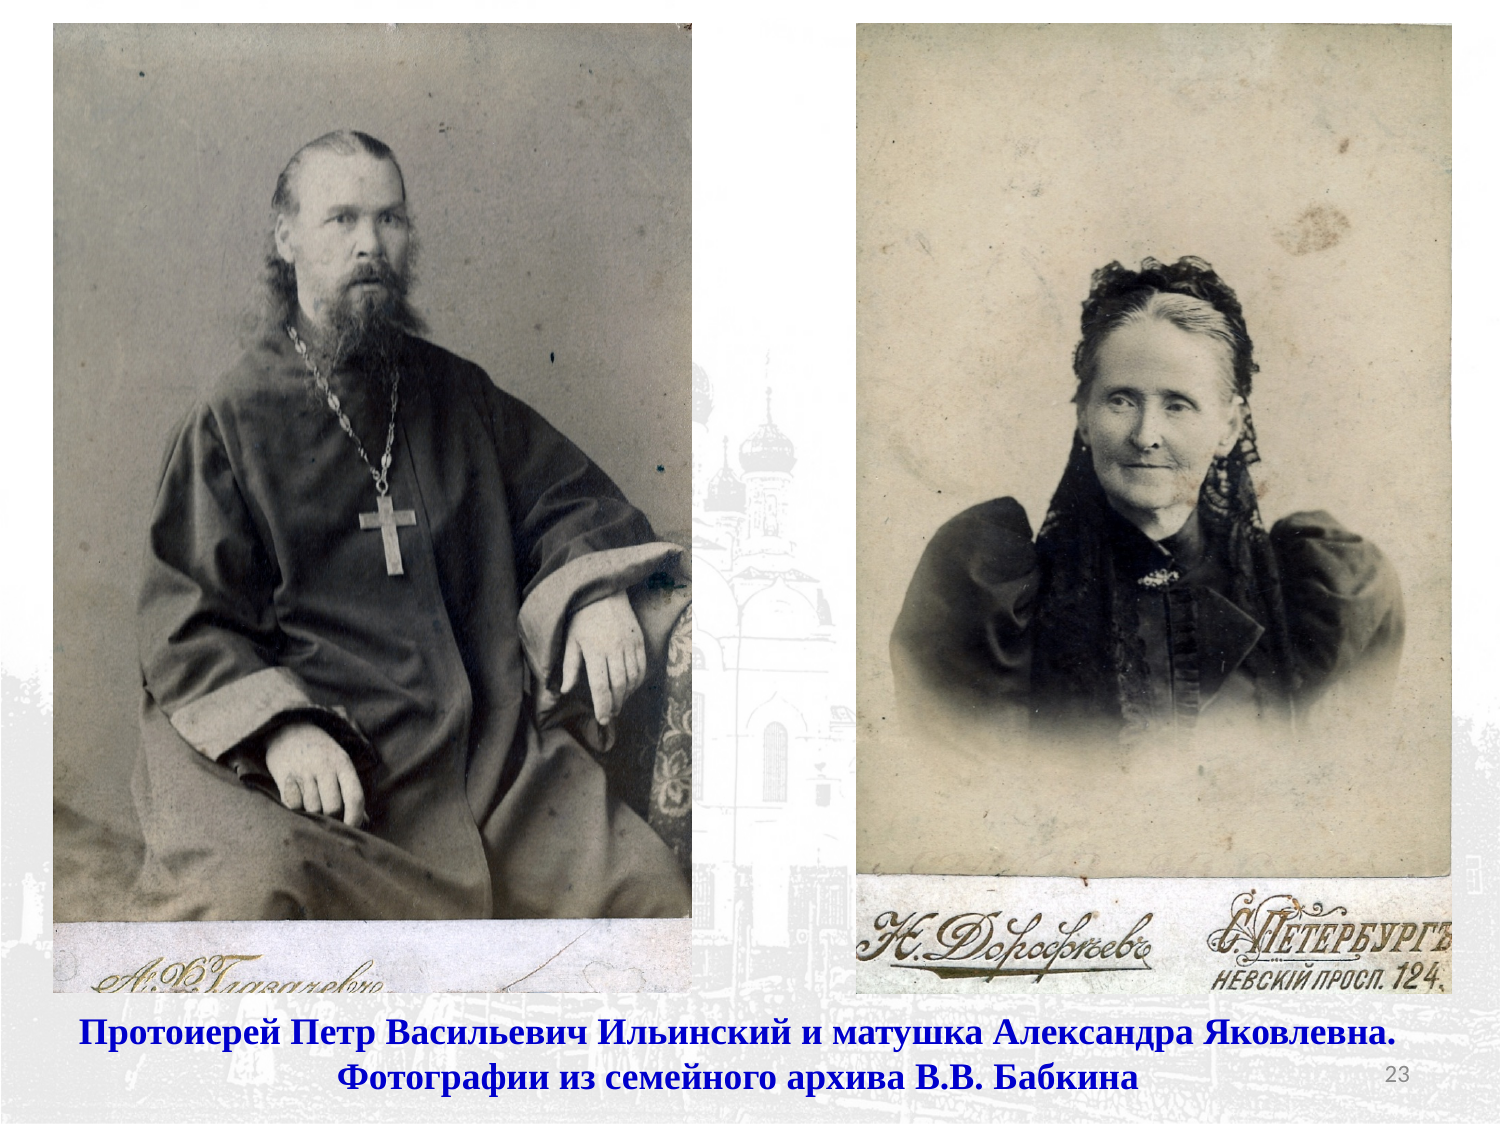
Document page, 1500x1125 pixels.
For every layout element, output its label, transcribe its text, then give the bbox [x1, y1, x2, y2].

picture [855, 23, 1452, 995]
text_box Протоиерей Петр Васильевич Ильинский и матушка Александра Яковлевна. Фотографии из семейного архива В.В. Бабкина [29, 999, 1447, 1125]
picture [52, 23, 692, 993]
